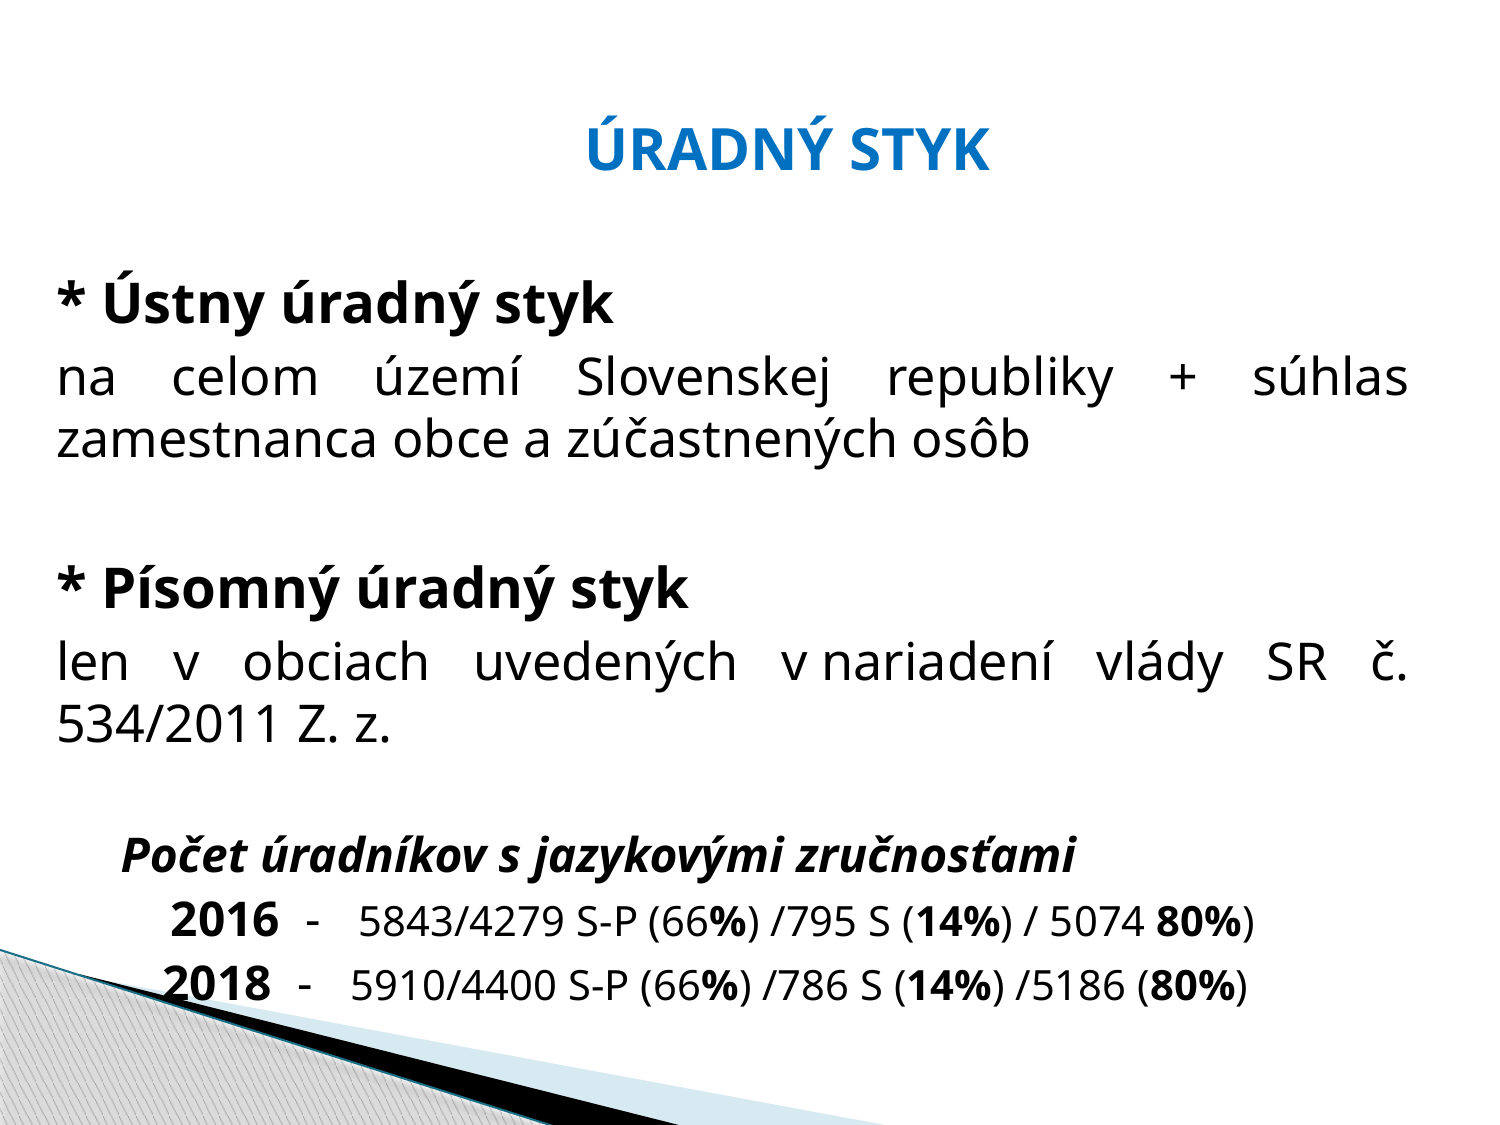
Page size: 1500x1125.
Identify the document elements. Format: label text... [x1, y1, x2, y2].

title ÚRADNÝ STYK [75, 78, 1500, 216]
list * Ústny úradný styk na celom území Slovenskej republiky + súhlas zamestnanca obce a zúčastnených osôb * Písomný úradný styk len v obciach uvedených v nariadení vlády SR č. 534/2011 Z. z. Počet úradníkov s jazykovými zručnosťami 2016 - 5843/4279 S-P (66%) /795 S (14%) / 5074 80%) 2018 - 5910/4400 S-P (66%) /786 S (14%) /5186 (80%) [41, 184, 1425, 1094]
